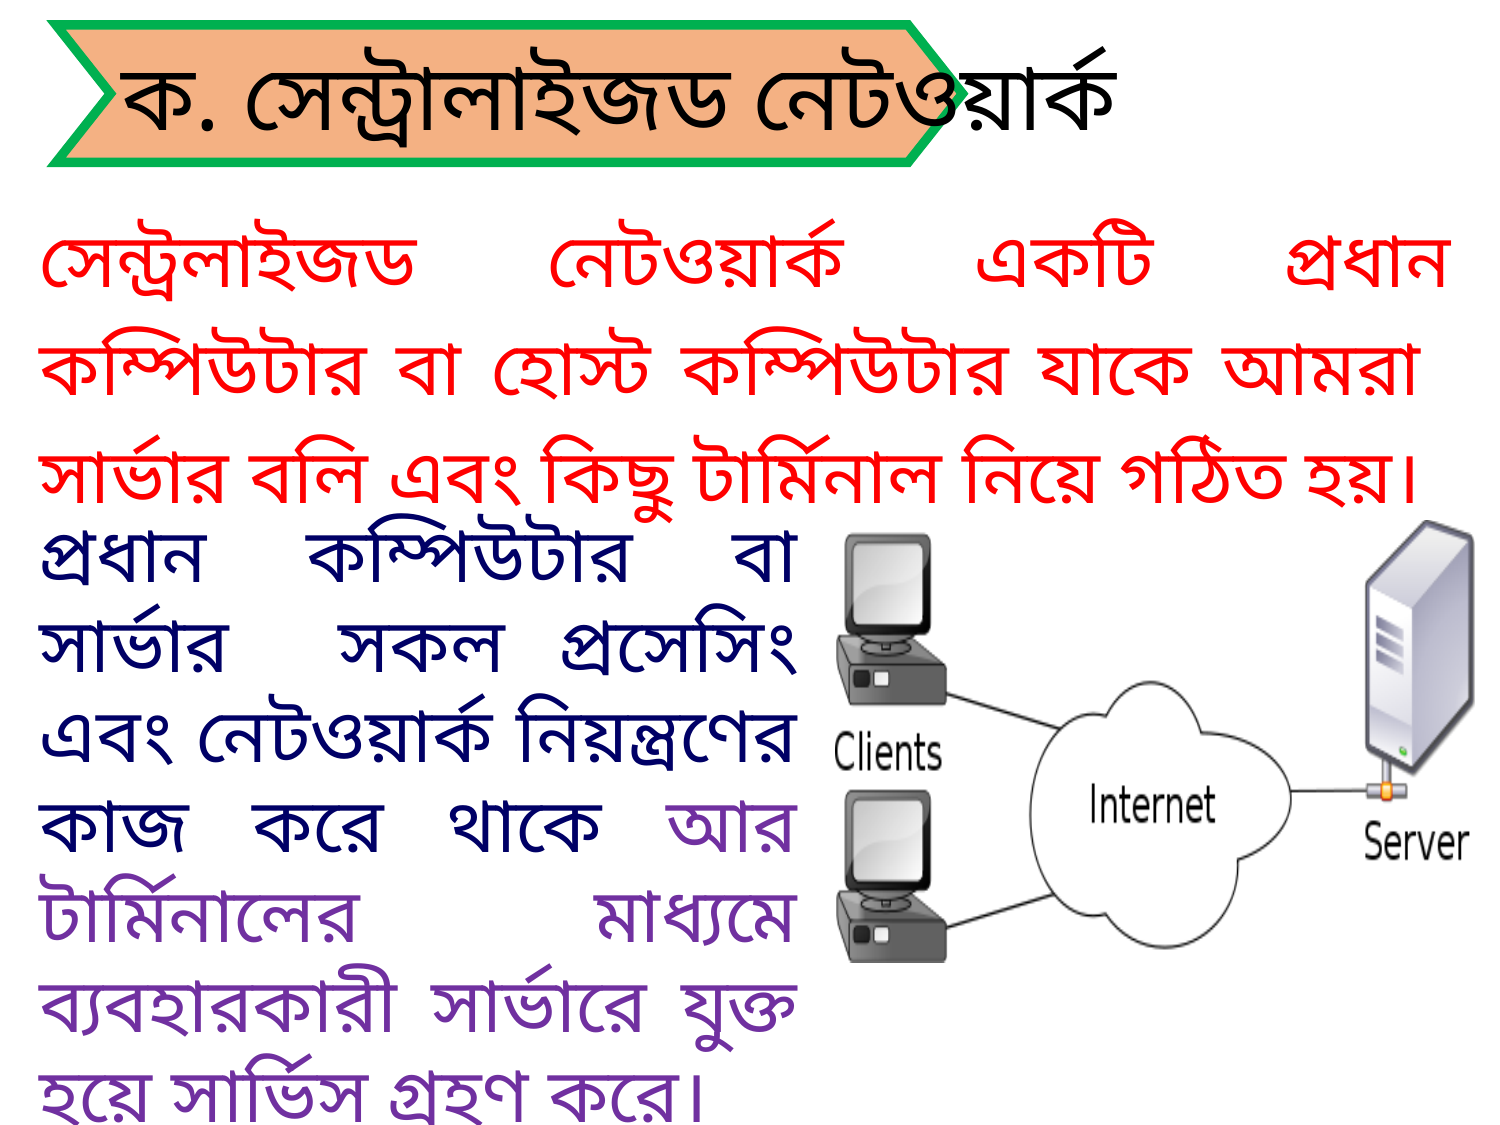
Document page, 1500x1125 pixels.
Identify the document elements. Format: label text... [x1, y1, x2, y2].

text_box ক. সেন্ট্রালাইজড নেটওয়ার্ক [56, 24, 963, 163]
picture [835, 520, 1475, 963]
text_box সেন্ট্রলাইজড নেটওয়ার্ক একটি প্রধান কম্পিউটার বা হোস্ট কম্পিউটার যাকে আমরা সার্ভার বলি এবং কিছু টার্মিনাল নিয়ে গঠিত হয়। [24, 187, 1466, 527]
text_box প্রধান কম্পিউটার বা সার্ভার সকল প্রসেসিং এবং নেটওয়ার্ক নিয়ন্ত্রণের কাজ করে থাকে আর টার্মিনালের মাধ্যমে ব্যবহারকারী সার্ভারে যুক্ত হয়ে সার্ভিস গ্রহণ করে। [24, 499, 813, 1125]
